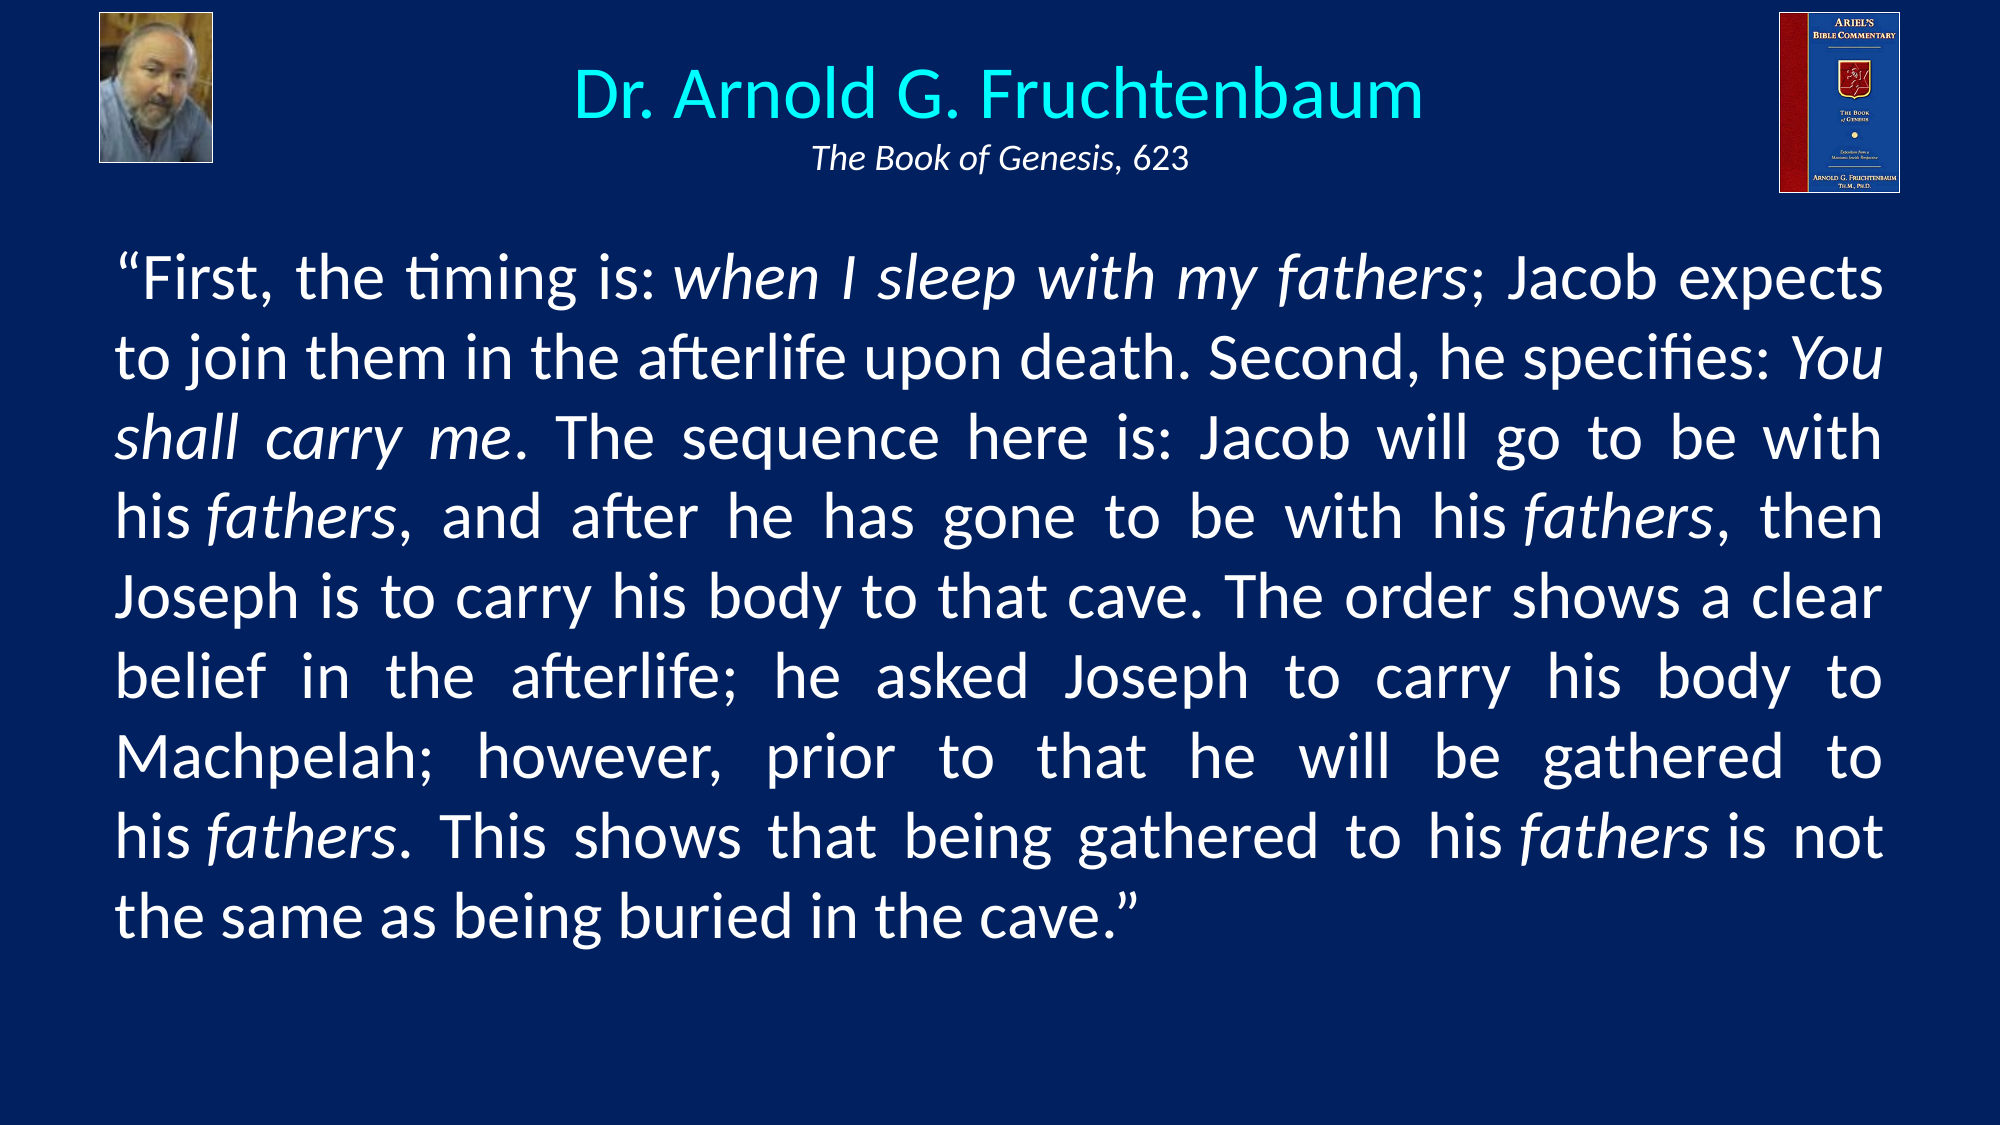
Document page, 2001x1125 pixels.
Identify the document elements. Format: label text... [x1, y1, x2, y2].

list “First, the timing is: when I sleep with my fathers; Jacob expects to join them in the afterlife upon death. Second, he specifies: You shall carry me. The sequence here is: Jacob will go to be with his fathers, and after he has gone to be with his fathers, then Joseph is to carry his body to that cave. The order shows a clear belief in the afterlife; he asked Joseph to carry his body to Machpelah; however, prior to that he will be gathered to his fathers. This shows that being gathered to his fathers is not the same as being buried in the cave.” [99, 224, 1901, 983]
picture [99, 12, 213, 163]
text_box Dr. Arnold G. Fruchtenbaum The Book of Genesis, 623 [554, 35, 1446, 186]
picture [1779, 12, 1901, 193]
